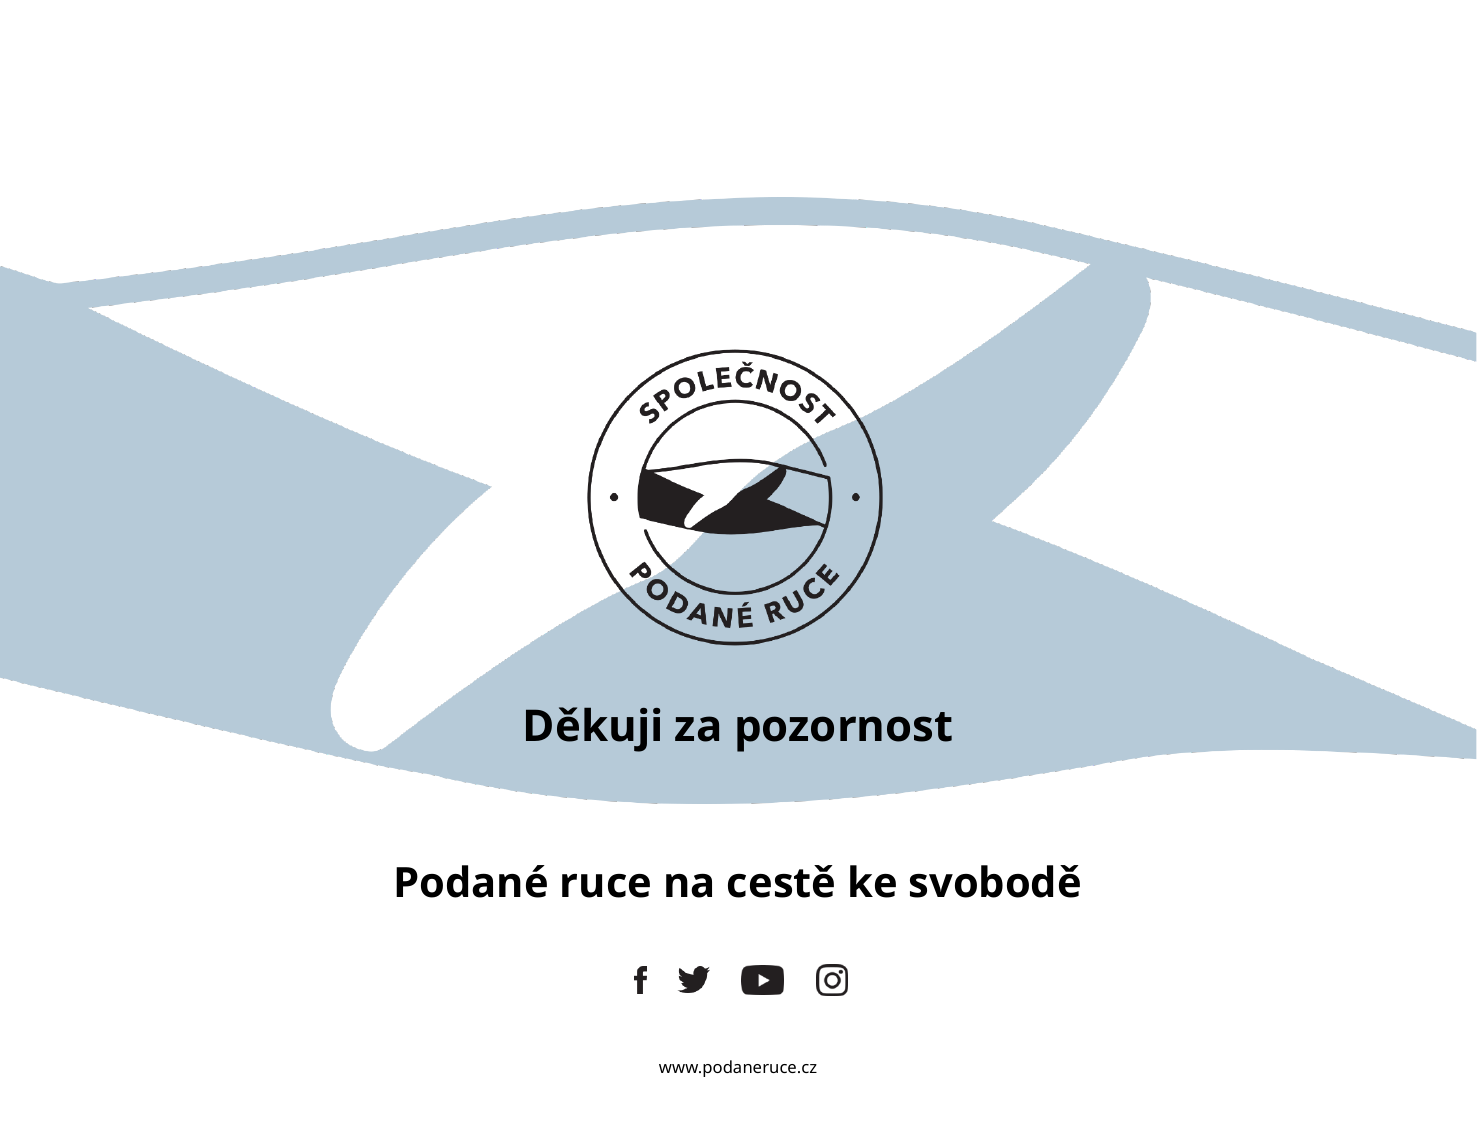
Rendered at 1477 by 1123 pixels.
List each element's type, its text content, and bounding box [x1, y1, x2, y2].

title Děkuji za pozornost [110, 703, 1366, 762]
footer www.podaneruce.cz [110, 1036, 1366, 1097]
picture [815, 964, 848, 996]
picture [741, 965, 784, 995]
picture [0, 197, 1477, 804]
picture [634, 966, 647, 994]
picture [677, 966, 710, 993]
